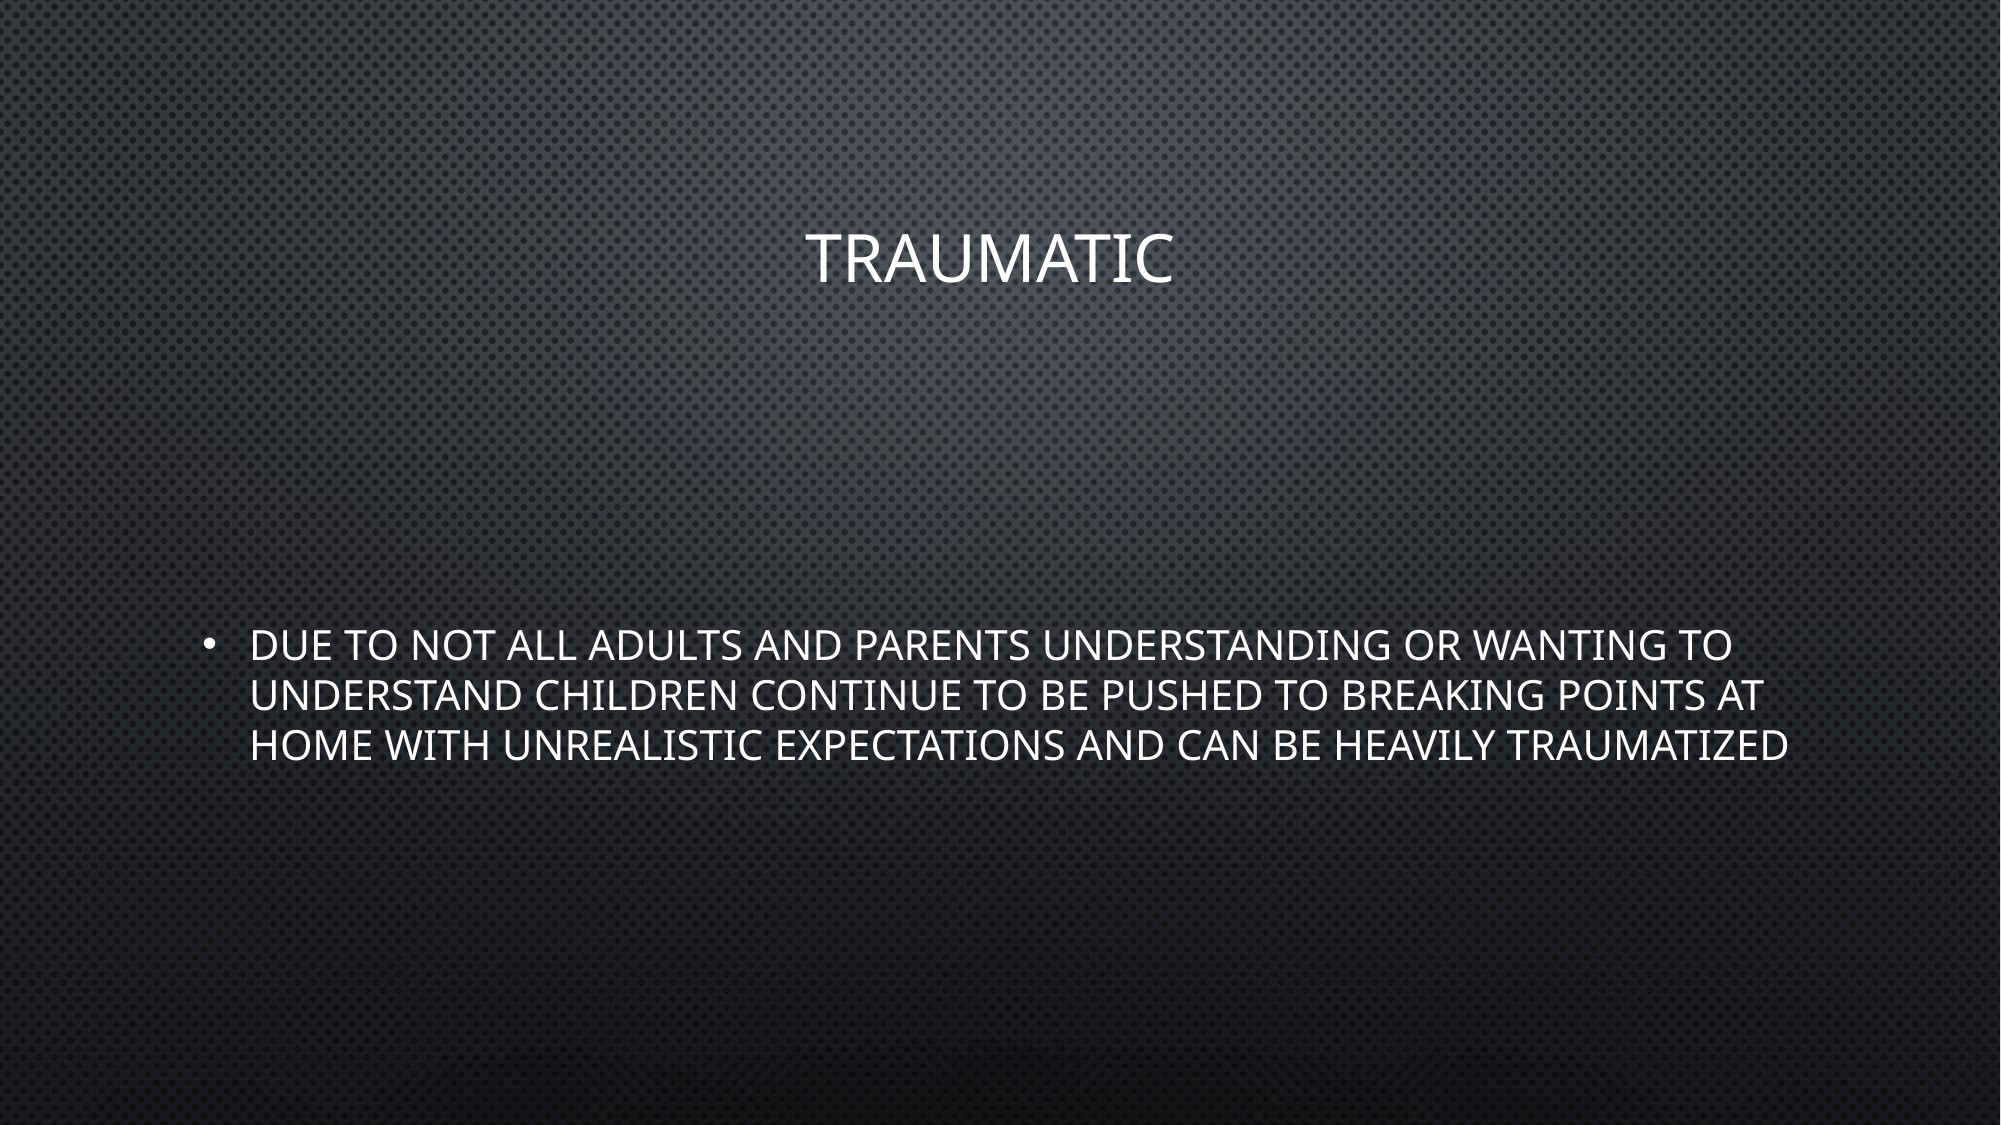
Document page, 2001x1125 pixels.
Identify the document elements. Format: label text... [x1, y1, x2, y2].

title Traumatic [187, 99, 1813, 413]
list Due to not all adults and parents understanding or wanting to understand children continue to be pushed to breaking points at home with unrealistic expectations and can be heavily traumatized [187, 437, 1813, 950]
